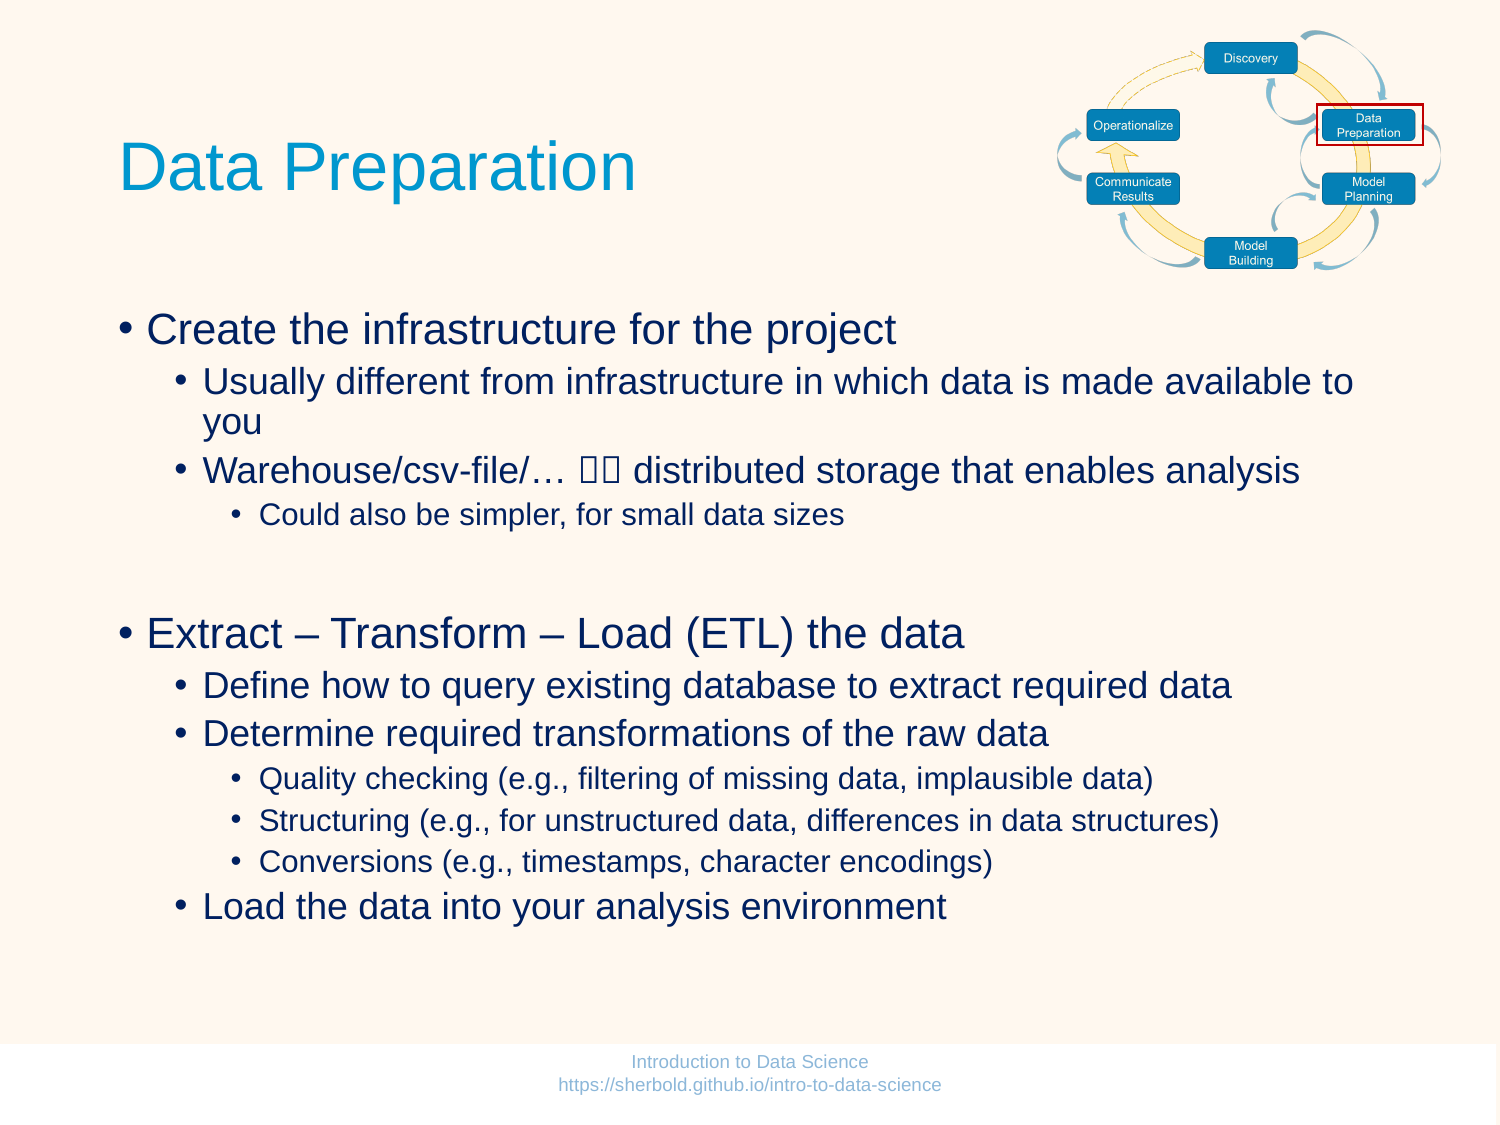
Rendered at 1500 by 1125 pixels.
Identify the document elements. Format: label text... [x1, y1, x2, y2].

title Data Preparation [103, 59, 1053, 278]
footer Introduction to Data Science https://sherbold.github.io/intro-to-data-science [496, 1042, 1004, 1103]
list Create the infrastructure for the project Usually different from infrastructure in which data is made available to you Warehouse/csv-file/…  distributed storage that enables analysis Could also be simpler, for small data sizes Extract – Transform – Load (ETL) the data Define how to query existing database to extract required data Determine required transformations of the raw data Quality checking (e.g., filtering of missing data, implausible data) Structuring (e.g., for unstructured data, differences in data structures) Conversions (e.g., timestamps, character encodings) Load the data into your analysis environment [103, 299, 1397, 1014]
picture [1057, 30, 1441, 275]
